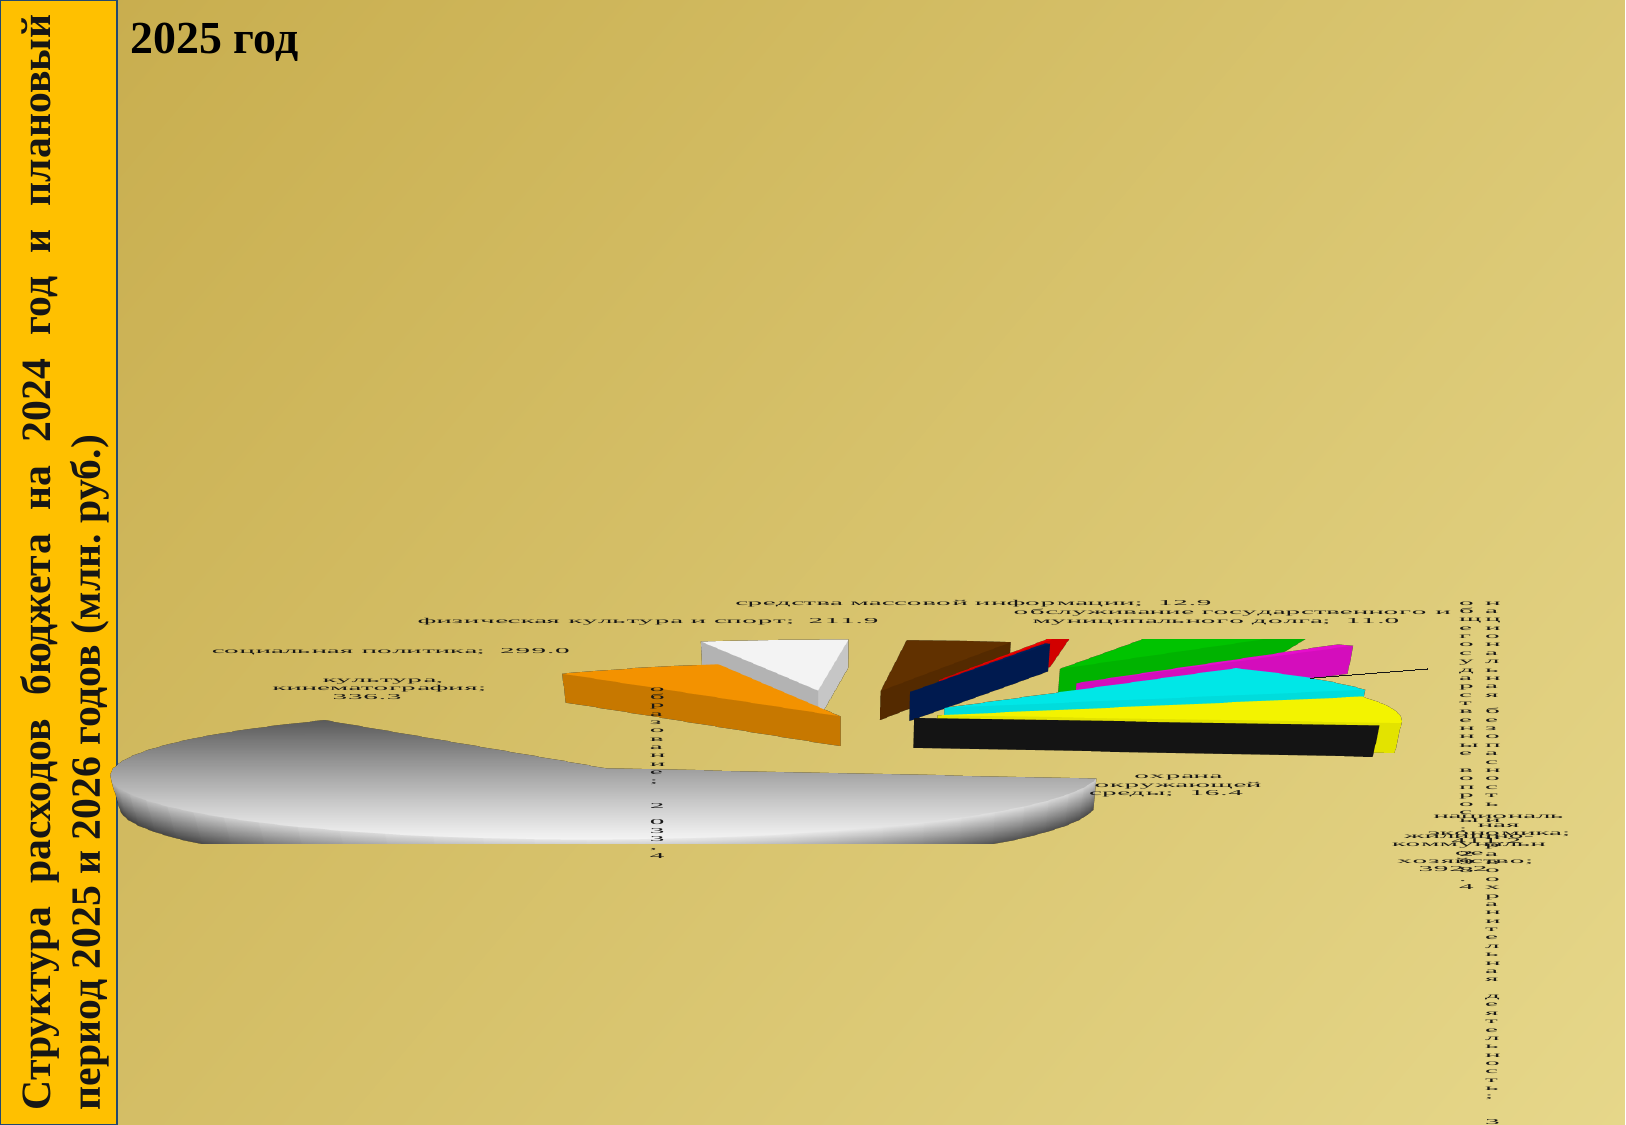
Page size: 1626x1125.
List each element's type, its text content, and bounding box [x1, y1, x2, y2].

text_box 2025 год [117, 0, 383, 59]
text_box Структура расходов бюджета на 2024 год и плановый период 2025 и 2026 годов (млн. руб.) [0, 0, 117, 1125]
chart [84, 59, 1597, 1125]
